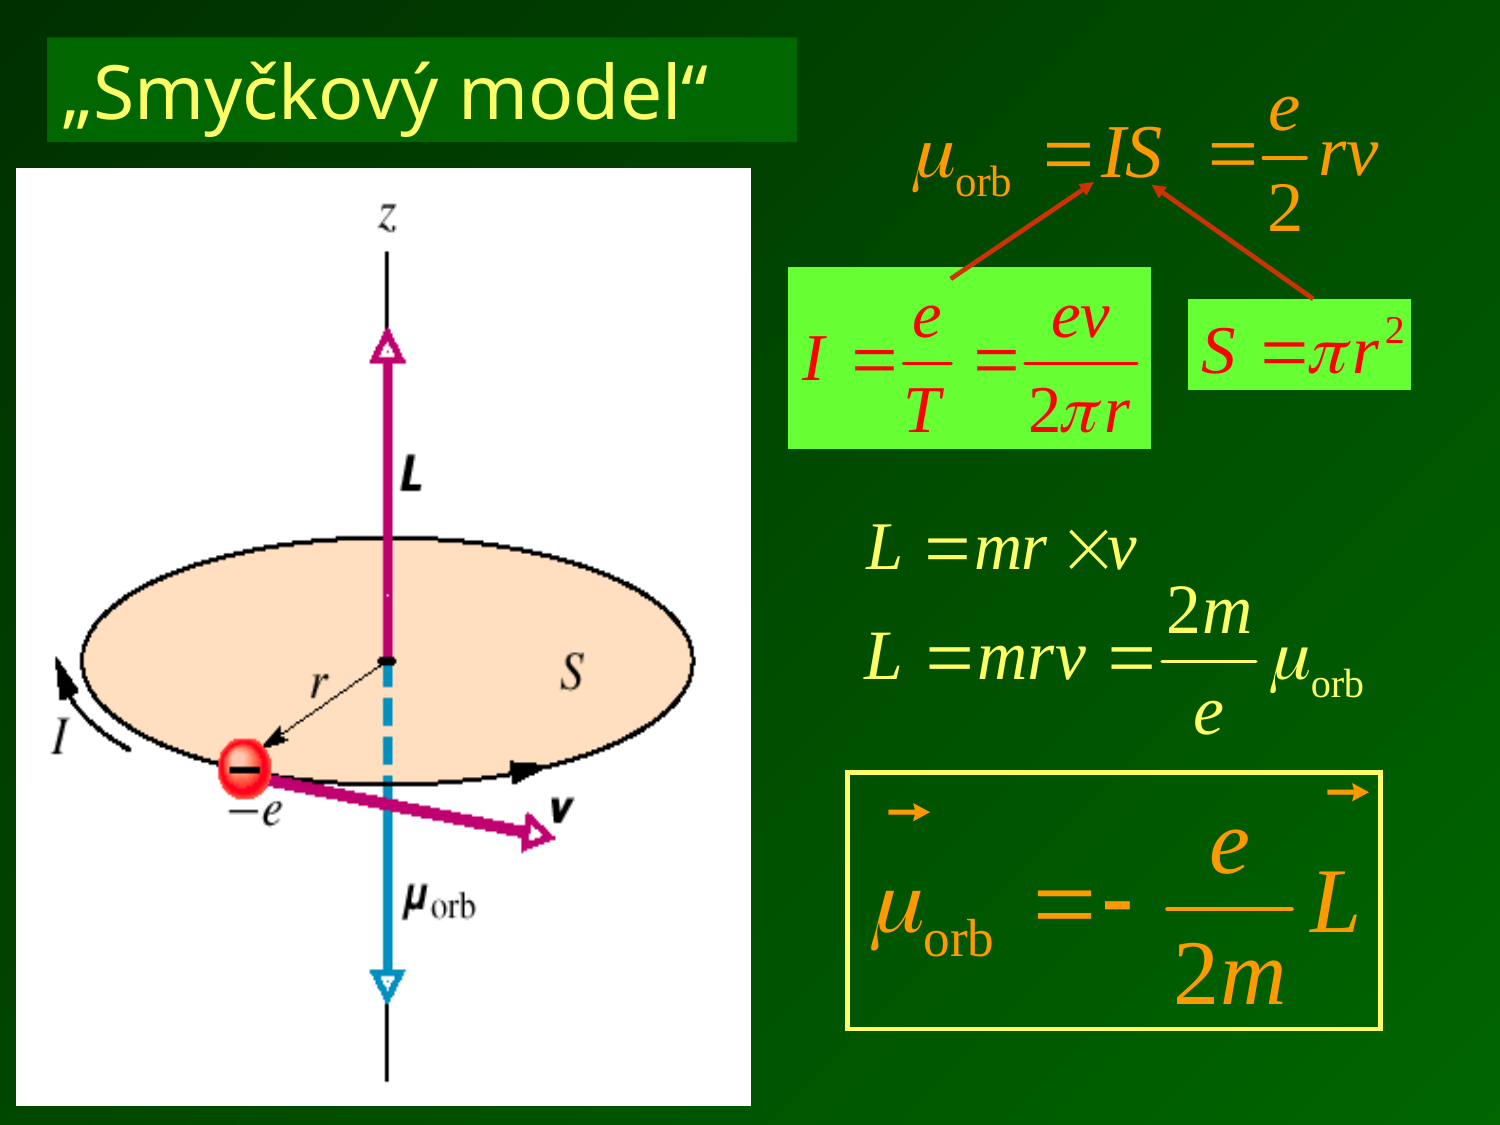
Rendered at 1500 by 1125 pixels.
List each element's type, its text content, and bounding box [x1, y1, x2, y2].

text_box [852, 487, 1153, 557]
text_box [849, 774, 1379, 1027]
text_box „Smyčkový model“ [47, 37, 798, 143]
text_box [1188, 298, 1412, 390]
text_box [849, 558, 1377, 752]
picture [16, 168, 751, 1107]
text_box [787, 266, 1151, 450]
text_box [1191, 54, 1388, 242]
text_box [895, 100, 1180, 210]
